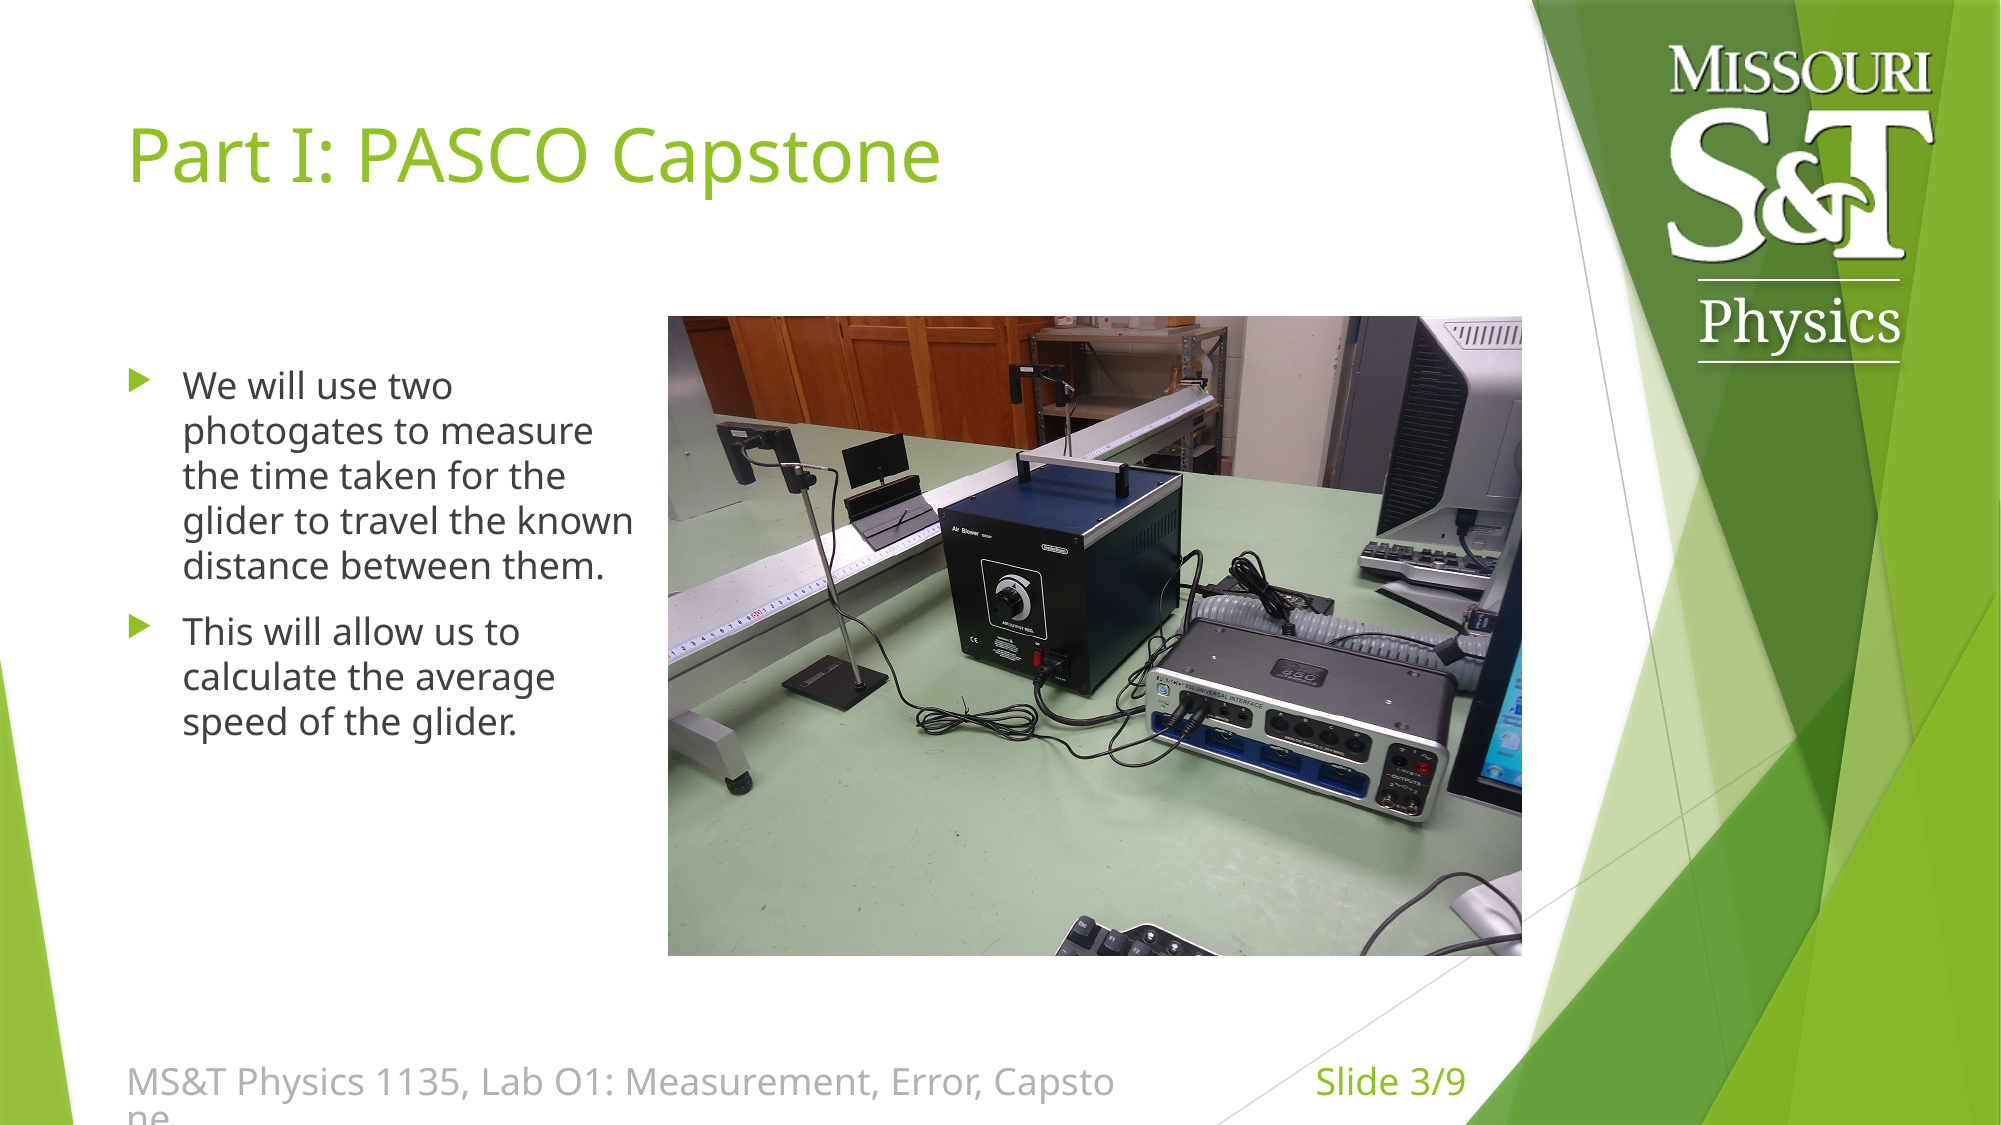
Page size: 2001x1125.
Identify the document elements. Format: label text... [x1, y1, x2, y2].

title Part I: PASCO Capstone [111, 99, 1522, 317]
picture [668, 315, 1522, 956]
slide_number Slide 3/9 [1174, 1053, 1482, 1114]
picture [1651, 35, 1950, 281]
footer MS&T Physics 1135, Lab O1: Measurement, Error, Capstone [111, 1053, 1145, 1114]
list We will use two photogates to measure the time taken for the glider to travel the known distance between them. This will allow us to calculate the average speed of the glider. [111, 354, 669, 992]
